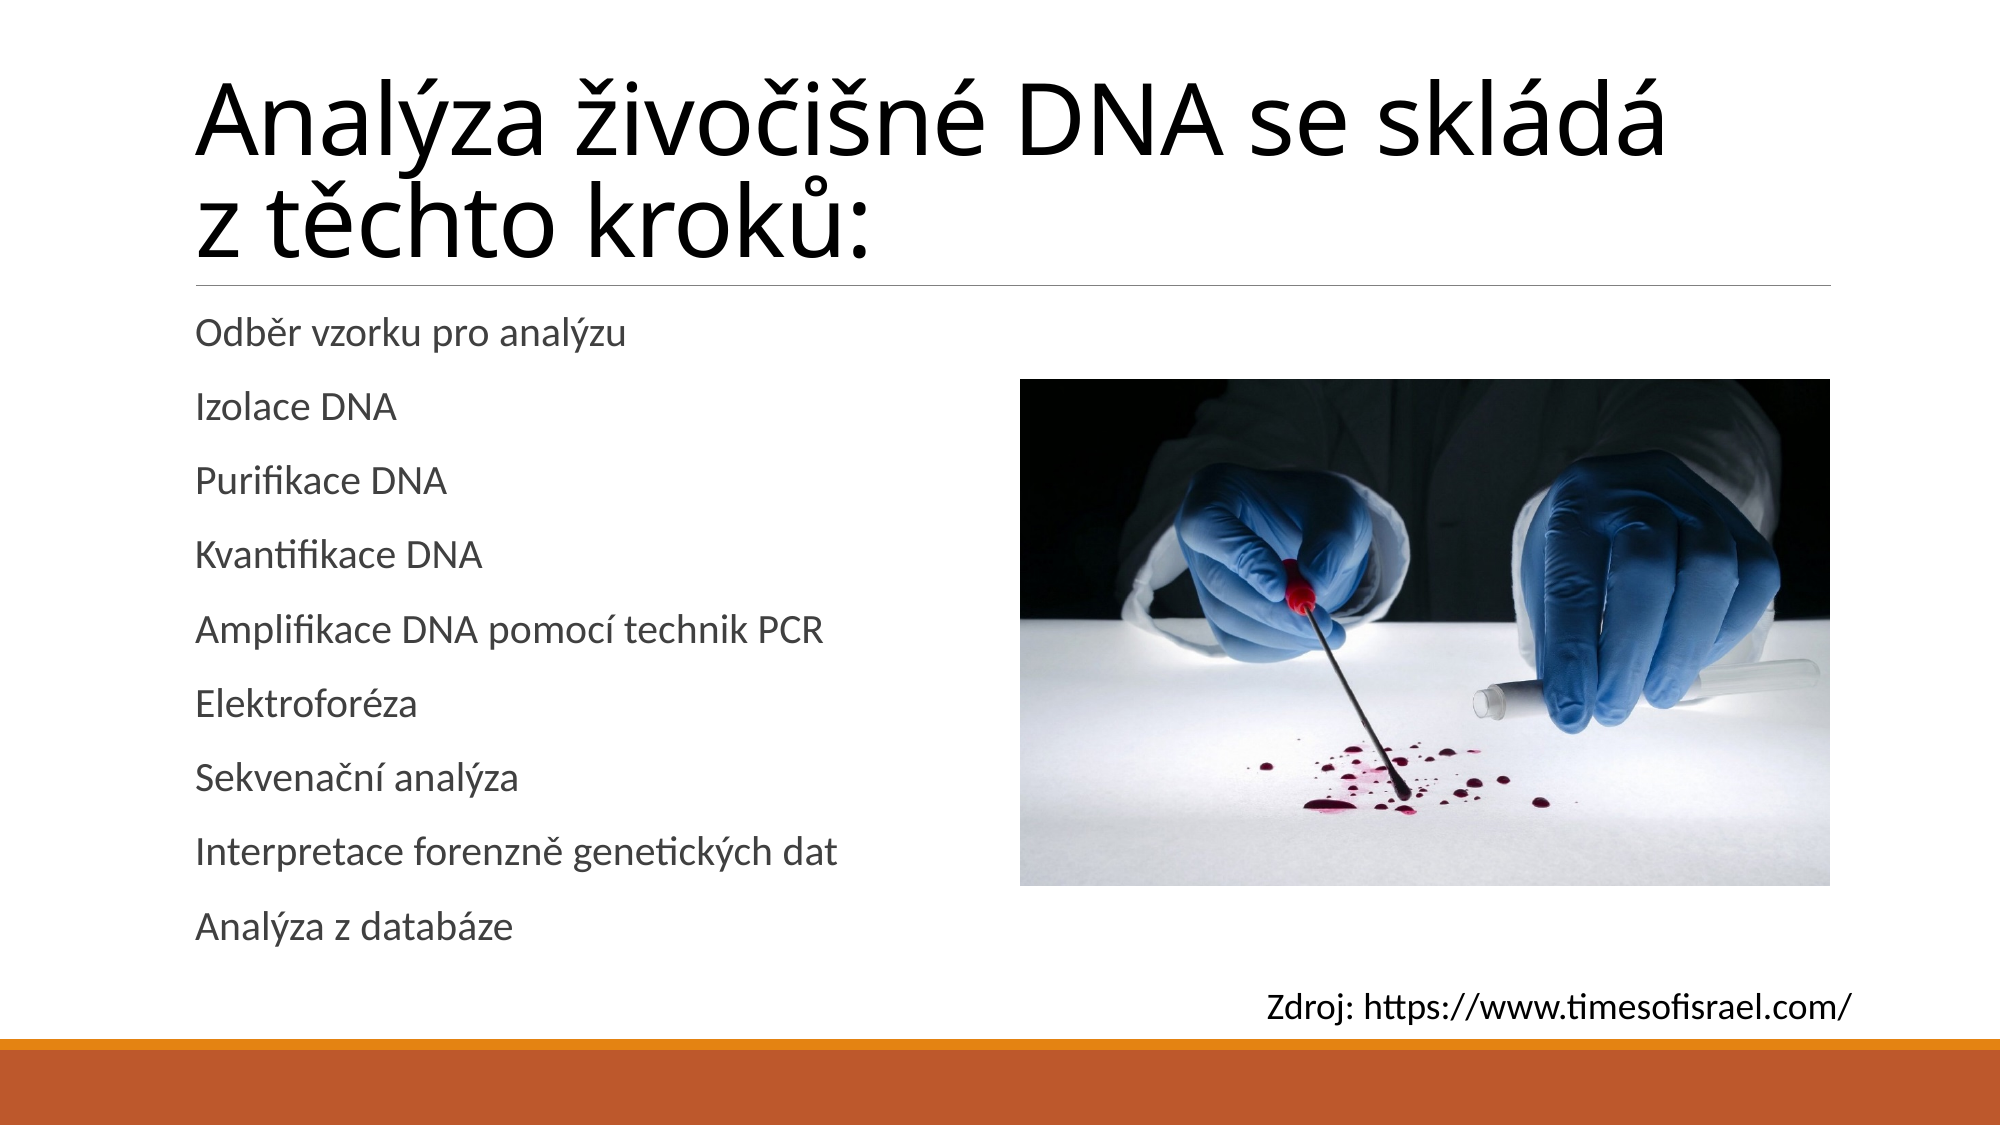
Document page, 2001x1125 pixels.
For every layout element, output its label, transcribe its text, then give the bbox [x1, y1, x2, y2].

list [1019, 378, 1831, 887]
title Analýza živočišné DNA se skládá z těchto kroků: [180, 47, 1830, 285]
text_box Zdroj: https://www.timesofisrael.com/ [1252, 974, 1868, 1035]
list Odběr vzorku pro analýzu Izolace DNA Purifikace DNA Kvantifikace DNA Amplifikace DNA pomocí technik PCR Elektroforéza Sekvenační analýza Interpretace forenzně genetických dat Analýza z databáze [180, 302, 990, 963]
